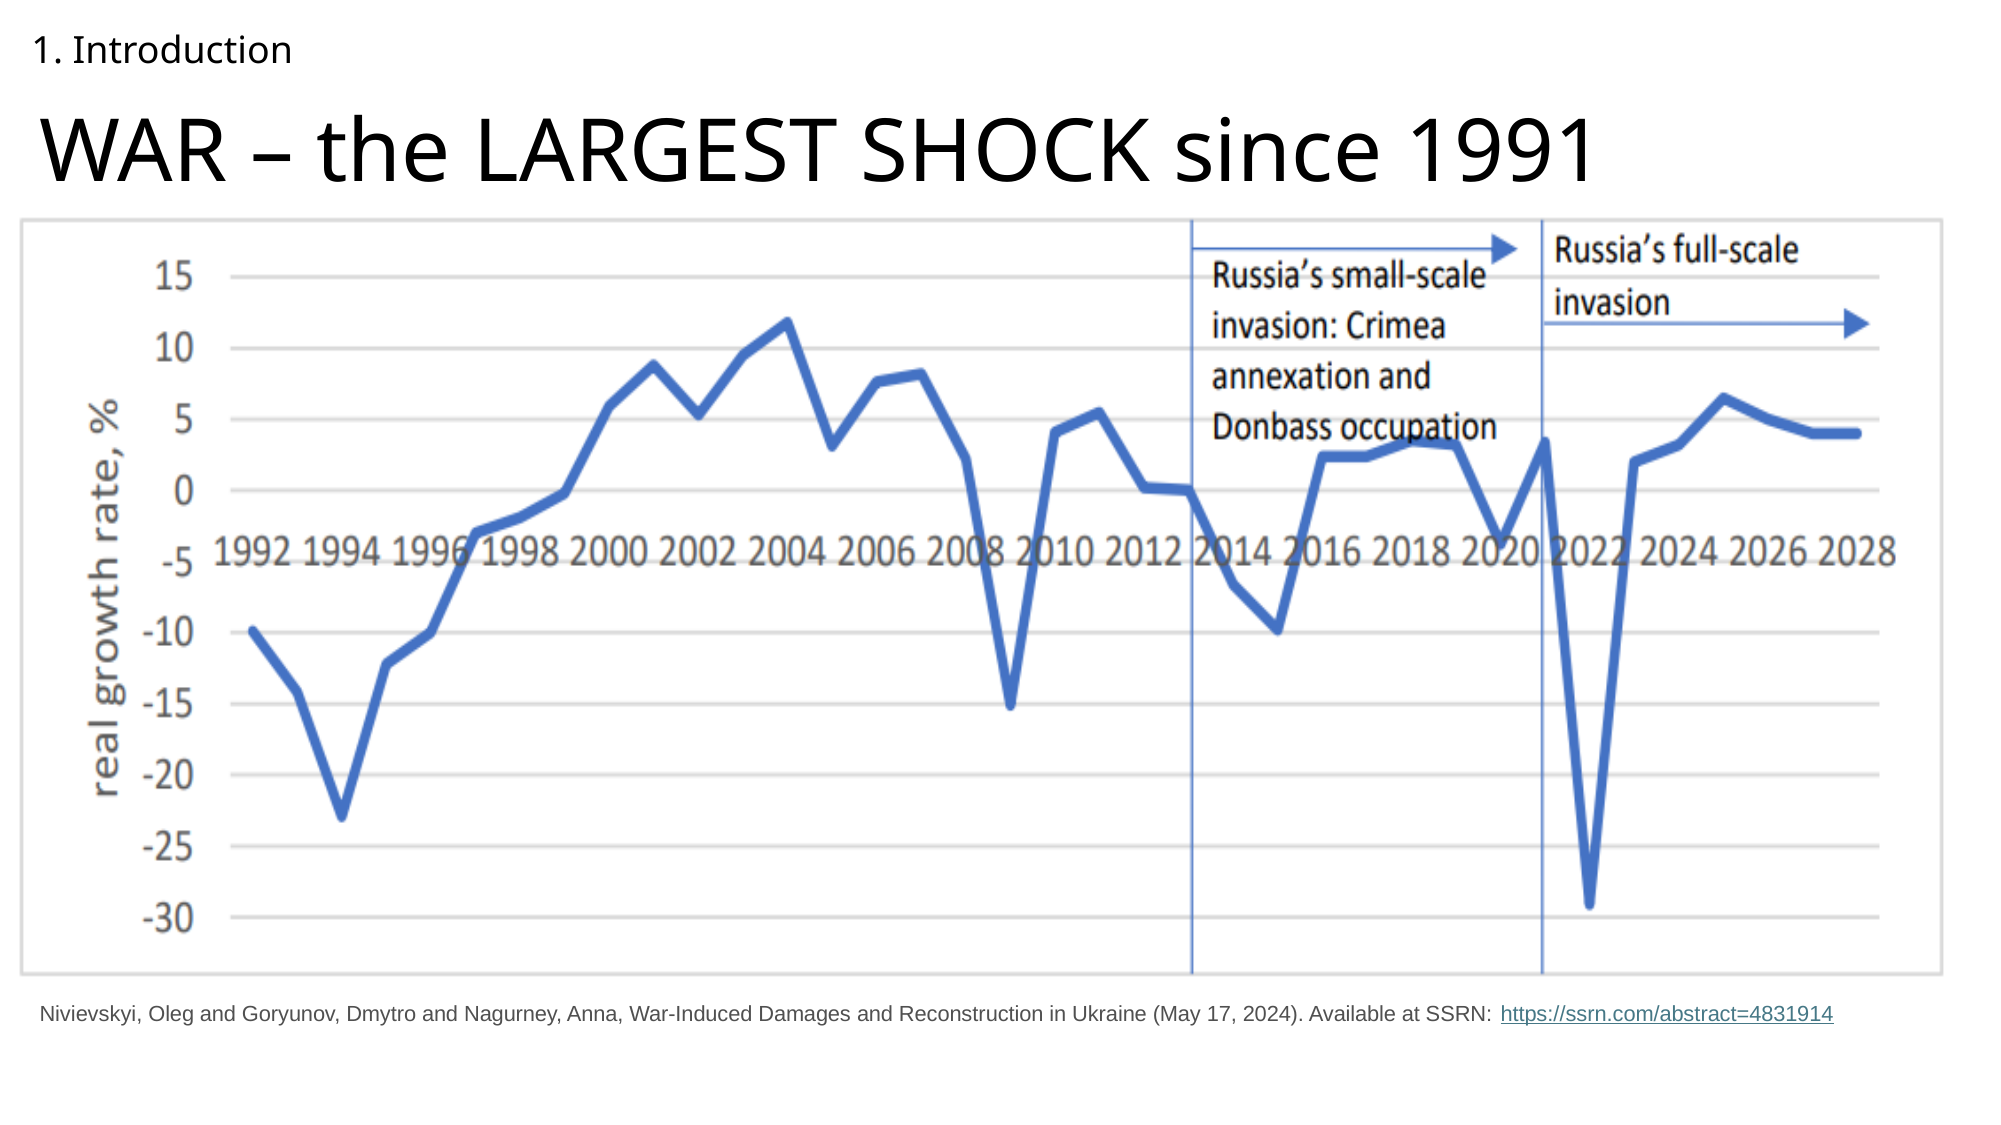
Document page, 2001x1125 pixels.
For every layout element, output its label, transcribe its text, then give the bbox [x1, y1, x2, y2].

title WAR – the LARGEST SHOCK since 1991 [24, 97, 1639, 207]
text_box Nivievskyi, Oleg and Goryunov, Dmytro and Nagurney, Anna, War-Induced Damages and Reconstruction in Ukraine (May 17, 2024). Available at SSRN: https://ssrn.com/abstract=4831914 [24, 992, 1972, 1034]
text_box 1. Introduction [16, 18, 1487, 79]
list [12, 207, 1949, 985]
